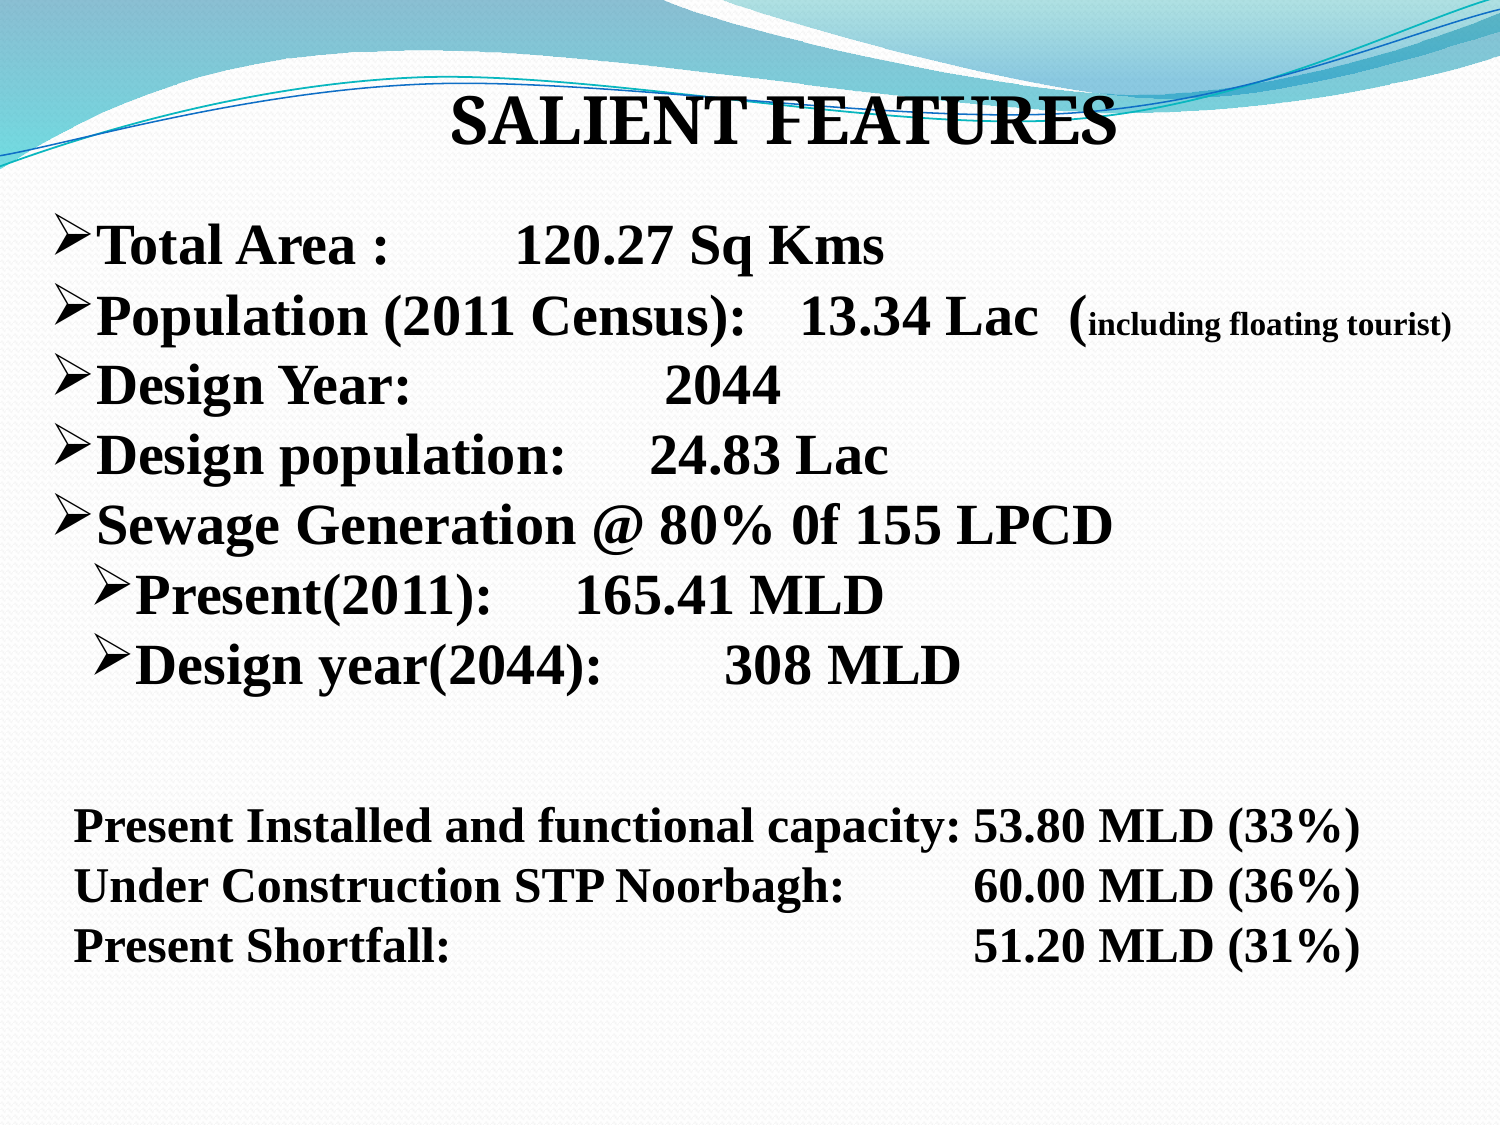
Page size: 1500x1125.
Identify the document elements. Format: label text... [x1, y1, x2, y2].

text_box Present Installed and functional capacity: 53.80 MLD (33%) Under Construction STP Noorbagh: 60.00 MLD (36%) Present Shortfall: 51.20 MLD (31%) [58, 785, 1465, 980]
text_box SALIENT FEATURES [257, 70, 1313, 165]
text_box Total Area : 120.27 Sq Kms Population (2011 Census): 13.34 Lac (including floating tourist) Design Year: 2044 Design population: 24.83 Lac Sewage Generation @ 80% 0f 155 LPCD Present(2011): 165.41 MLD Design year(2044): 308 MLD [35, 199, 1477, 749]
